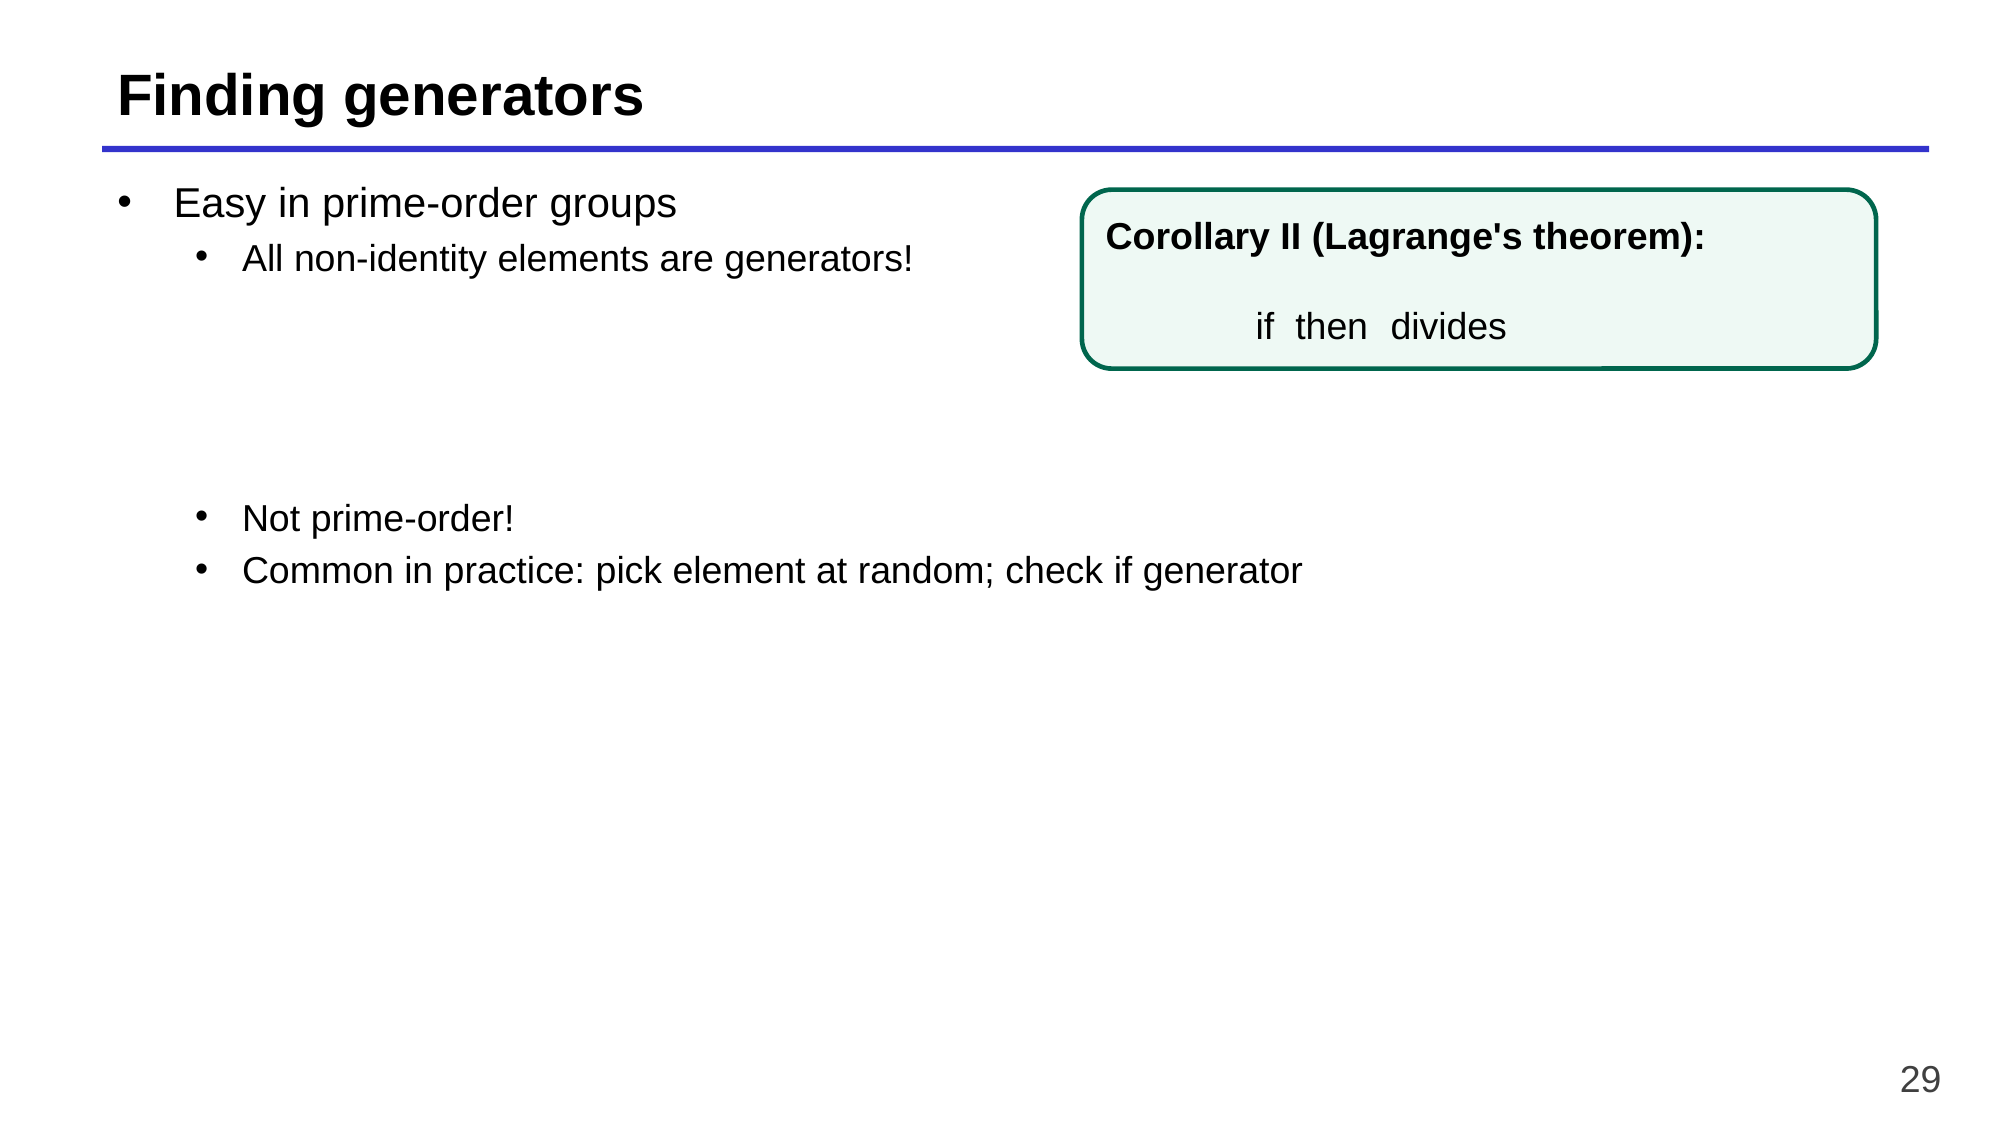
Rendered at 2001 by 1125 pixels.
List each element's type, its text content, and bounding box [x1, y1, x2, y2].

title Finding generators [102, 54, 1930, 130]
slide_number 29 [1876, 1047, 1957, 1101]
